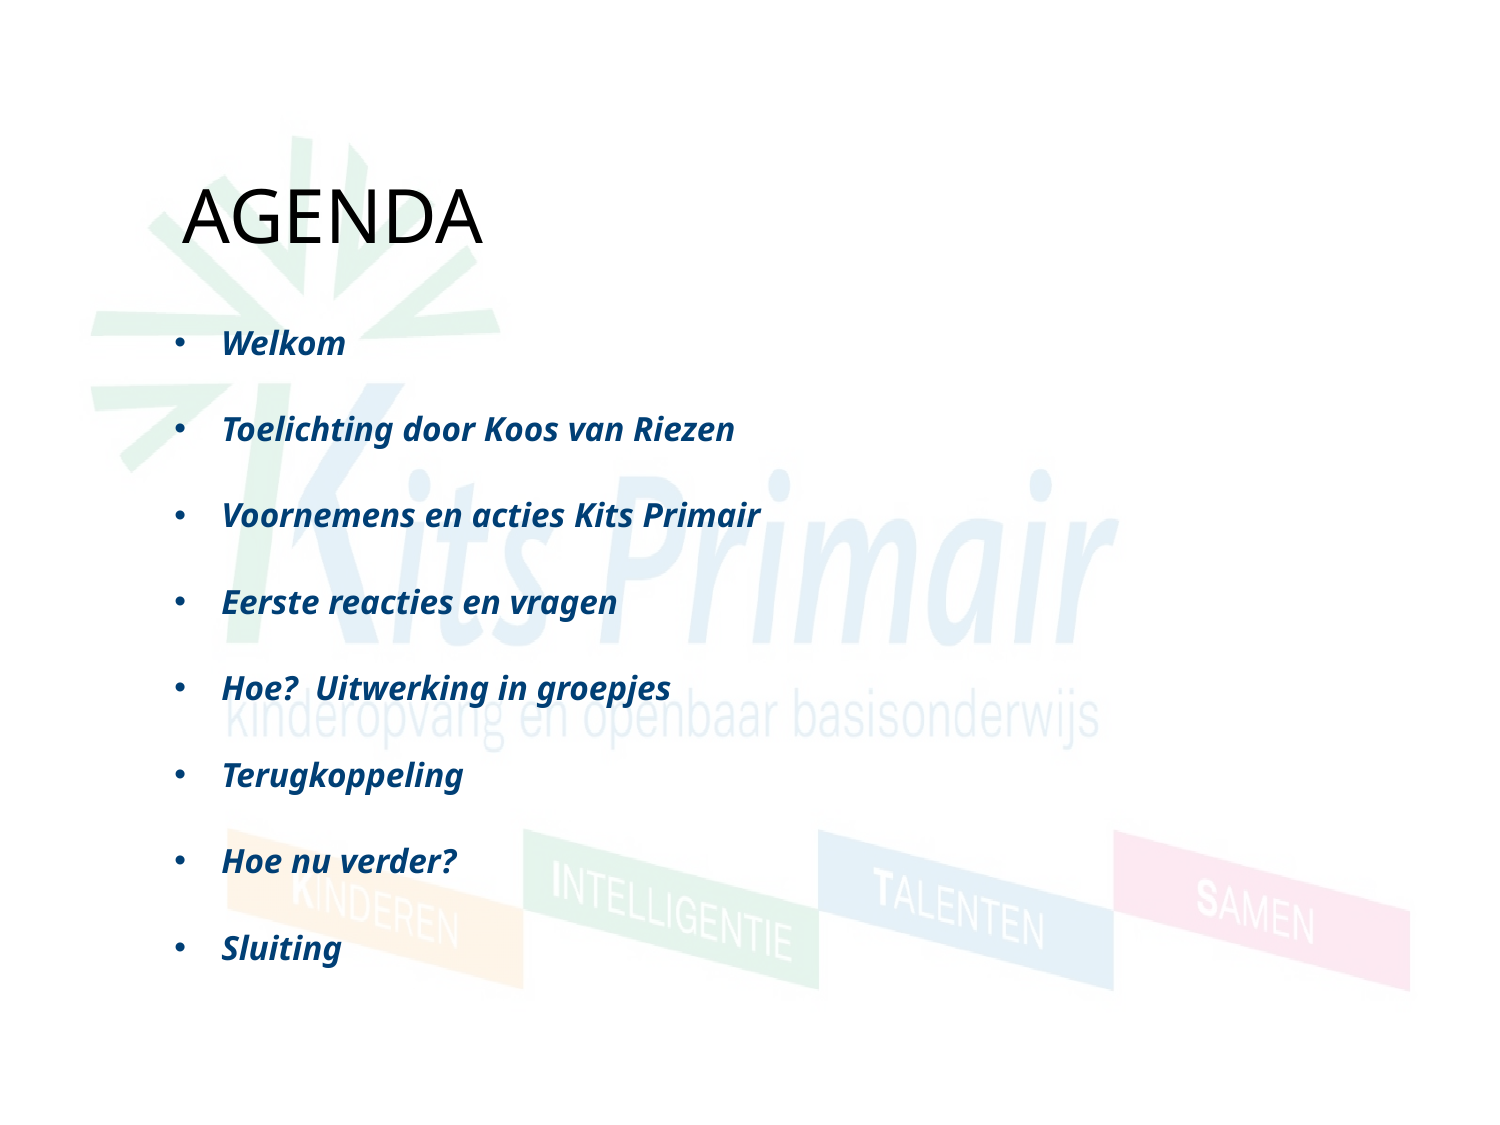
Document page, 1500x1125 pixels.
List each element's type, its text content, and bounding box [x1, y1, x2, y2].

title aGENDA [183, 160, 1196, 257]
subtitle Welkom Toelichting door Koos van Riezen Voornemens en acties Kits Primair Eerste reacties en vragen Hoe? Uitwerking in groepjes Terugkoppeling Hoe nu verder? Sluiting [159, 314, 1306, 1035]
